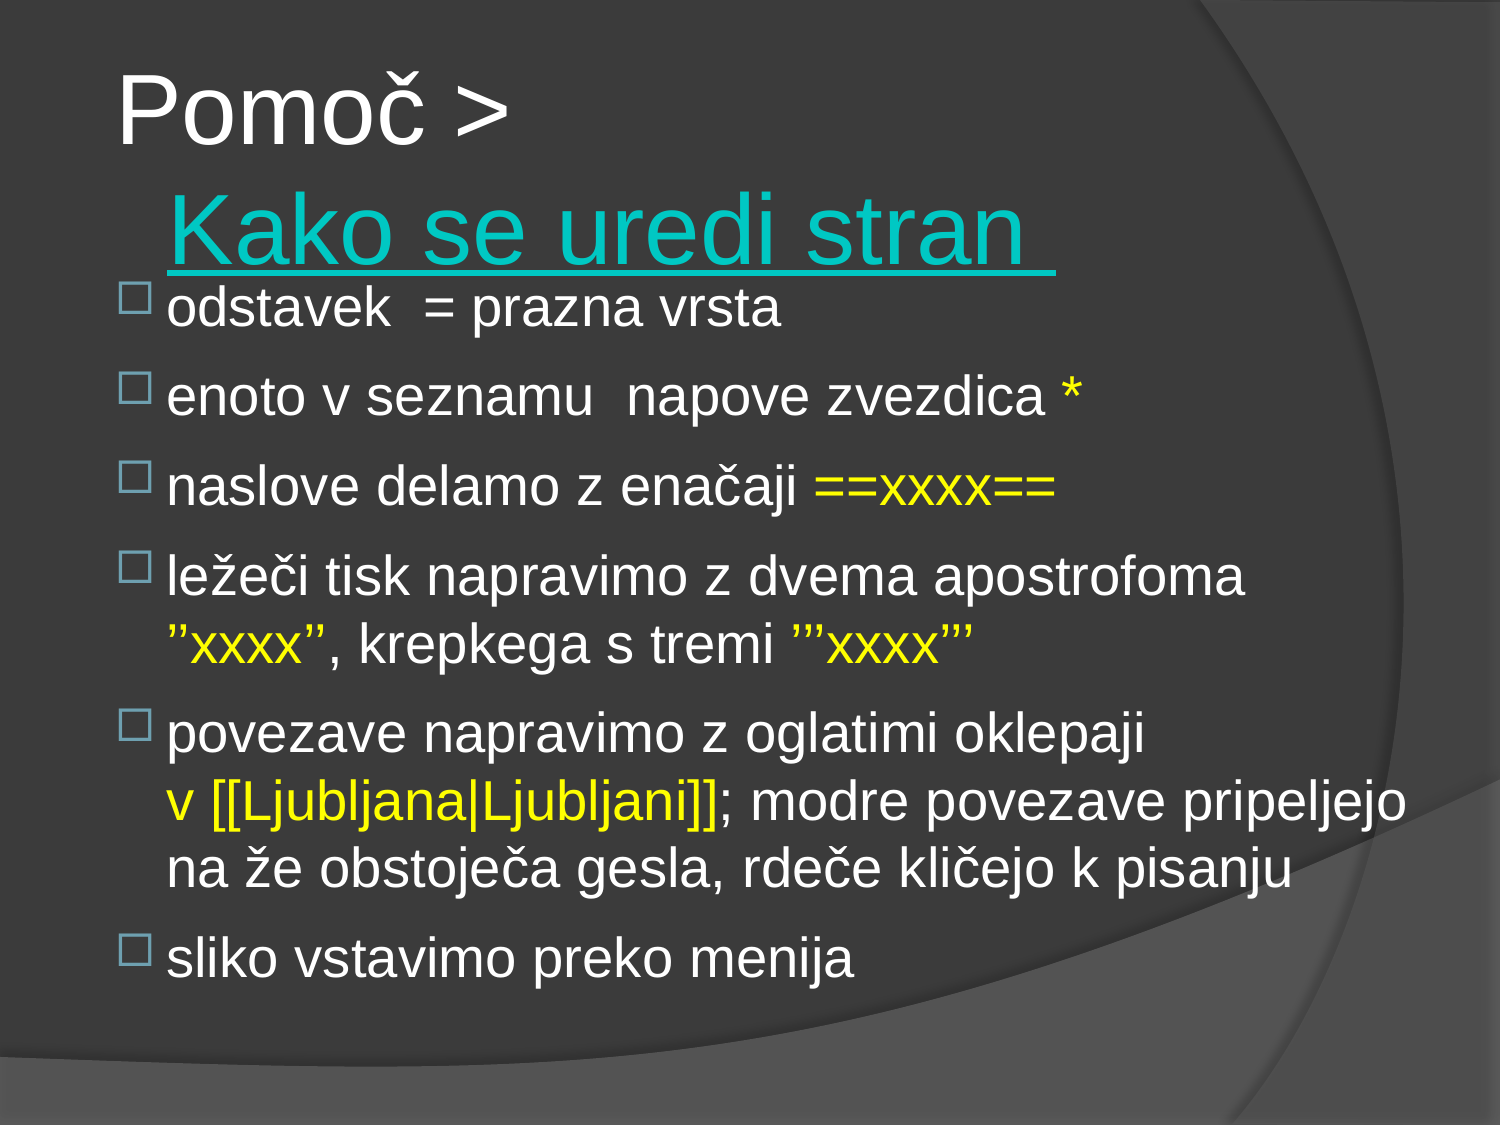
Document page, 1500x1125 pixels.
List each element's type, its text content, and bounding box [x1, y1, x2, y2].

text_box odstavek = prazna vrsta enoto v seznamu napove zvezdica * naslove delamo z enačaji ==xxxx== ležeči tisk napravimo z dvema apostrofoma ’’xxxx’’, krepkega s tremi ’’’xxxx’’’ povezave napravimo z oglatimi oklepaji v [[Ljubljana|Ljubljani]]; modre povezave pripeljejo na že obstoječa gesla, rdeče kličejo k pisanju sliko vstavimo preko menija [100, 262, 1438, 1000]
text_box Pomoč > Kako se uredi stran [100, 37, 1438, 200]
